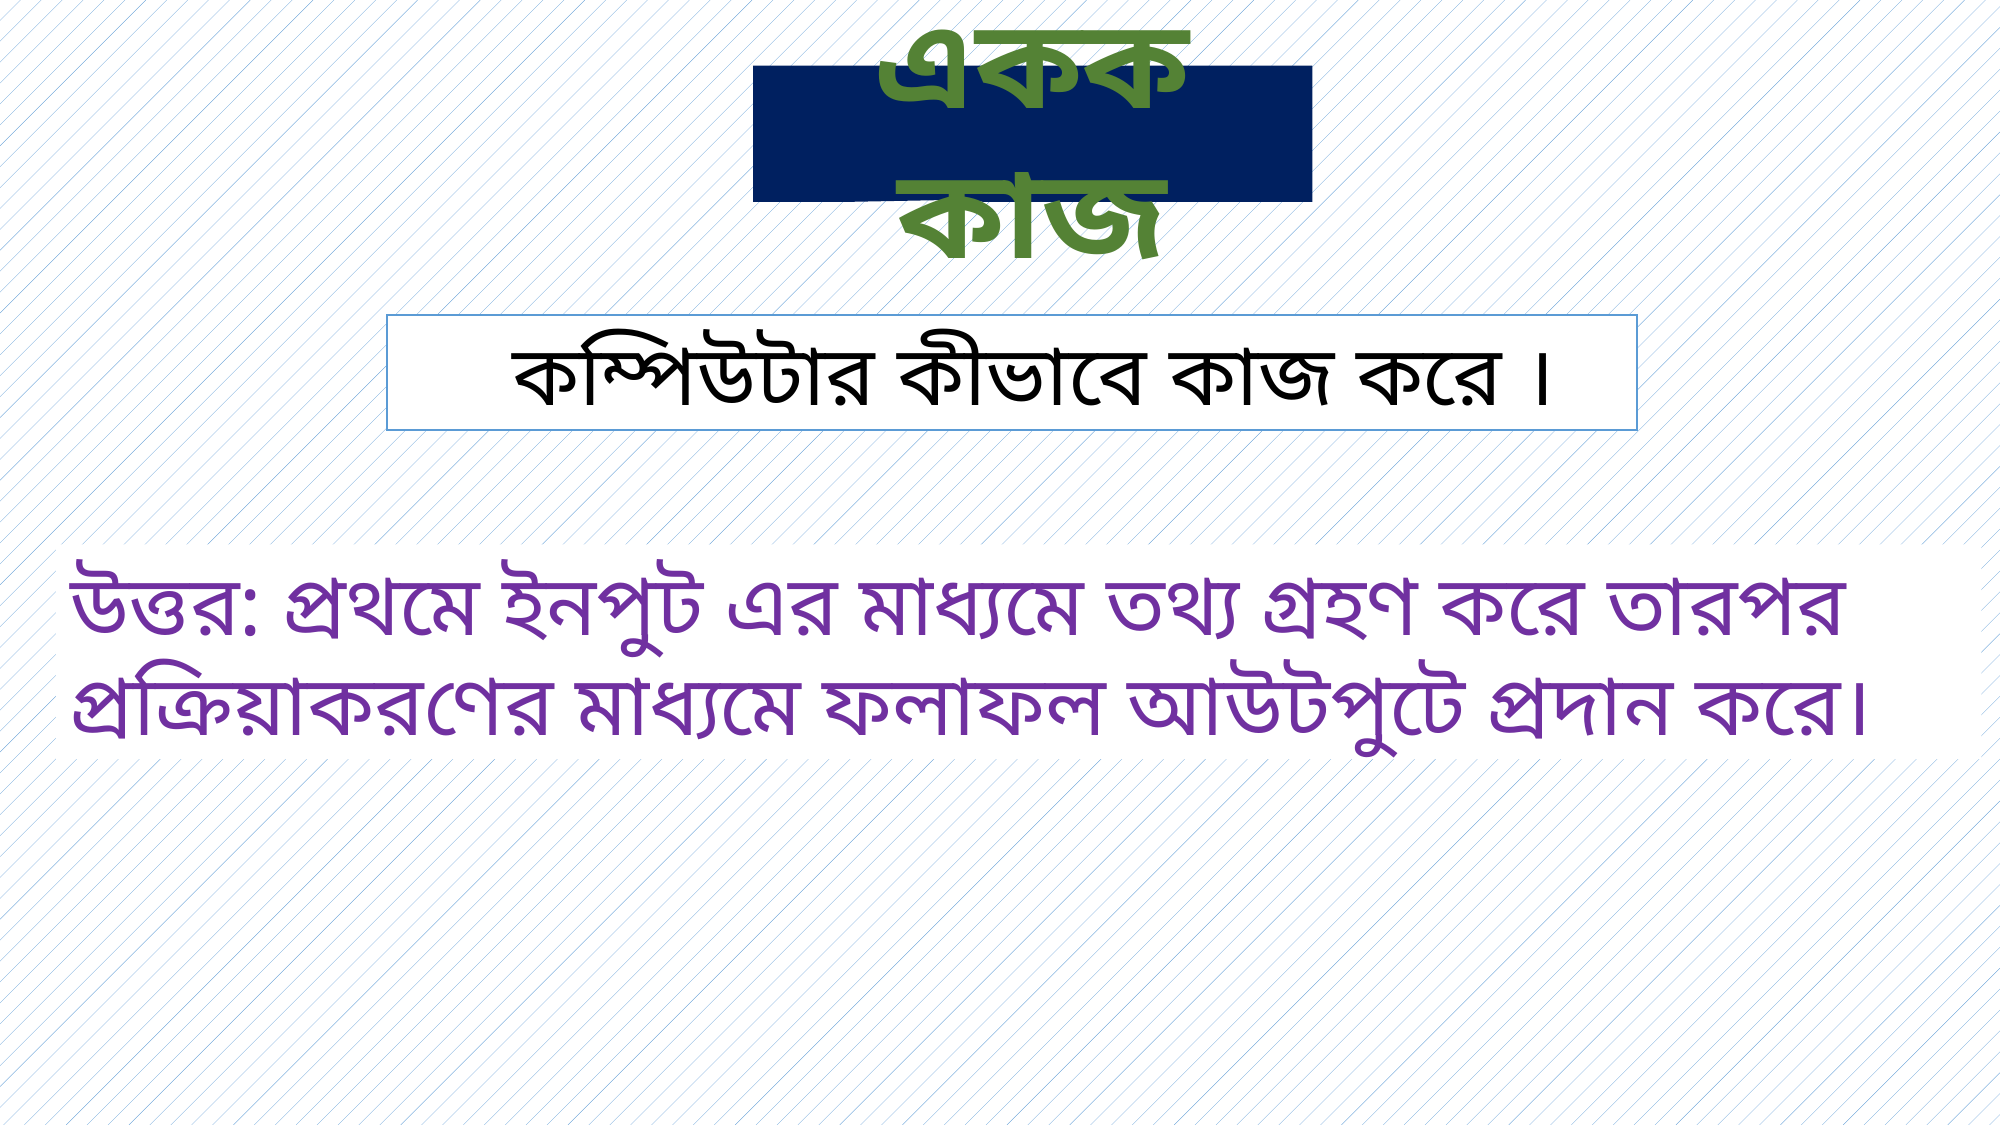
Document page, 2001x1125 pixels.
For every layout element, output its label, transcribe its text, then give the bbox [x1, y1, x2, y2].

text_box একক কাজ [752, 64, 1314, 203]
text_box কম্পিউটার কীভাবে কাজ করে । [386, 314, 1638, 431]
text_box উত্তর: প্রথমে ইনপুট এর মাধ্যমে তথ্য গ্রহণ করে তারপর প্রক্রিয়াকরণের মাধ্যমে ফলাফল আউটপুটে প্রদান করে। [55, 543, 1982, 760]
